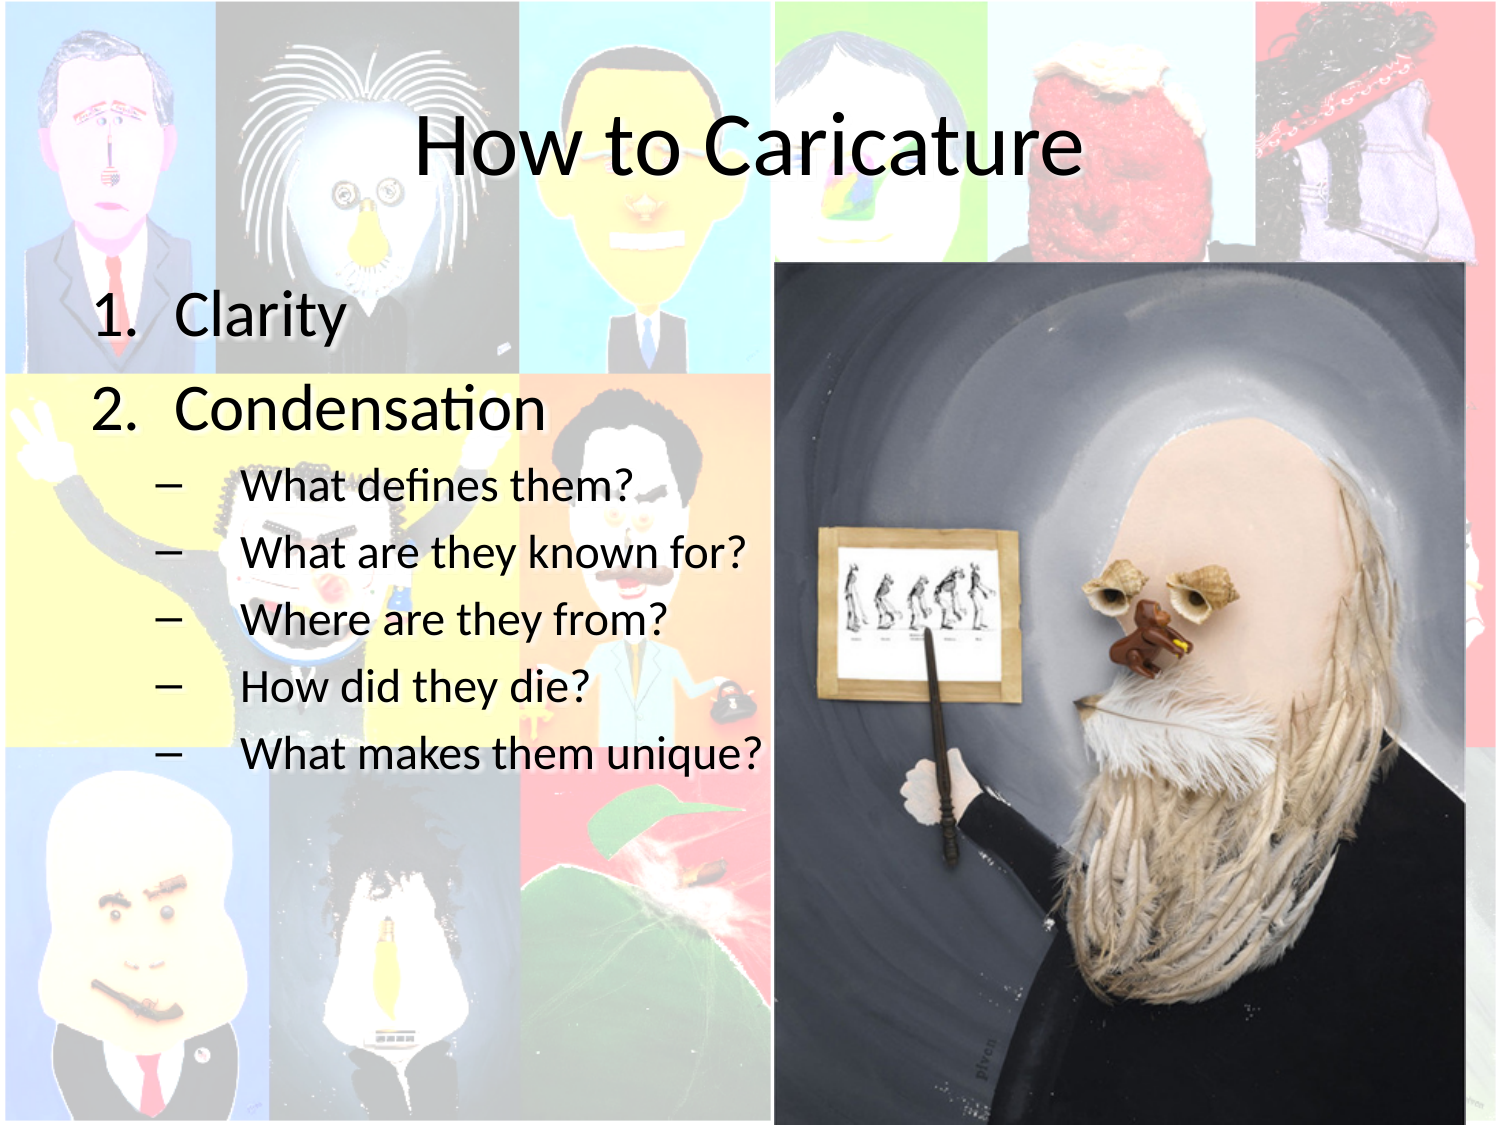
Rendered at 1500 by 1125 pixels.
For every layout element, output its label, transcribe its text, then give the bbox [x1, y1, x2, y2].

picture [0, 0, 1500, 1125]
title How to Caricature [75, 45, 1425, 233]
list Clarity Condensation What defines them? What are they known for? Where are they from? How did they die? What makes them unique? [75, 262, 772, 1075]
